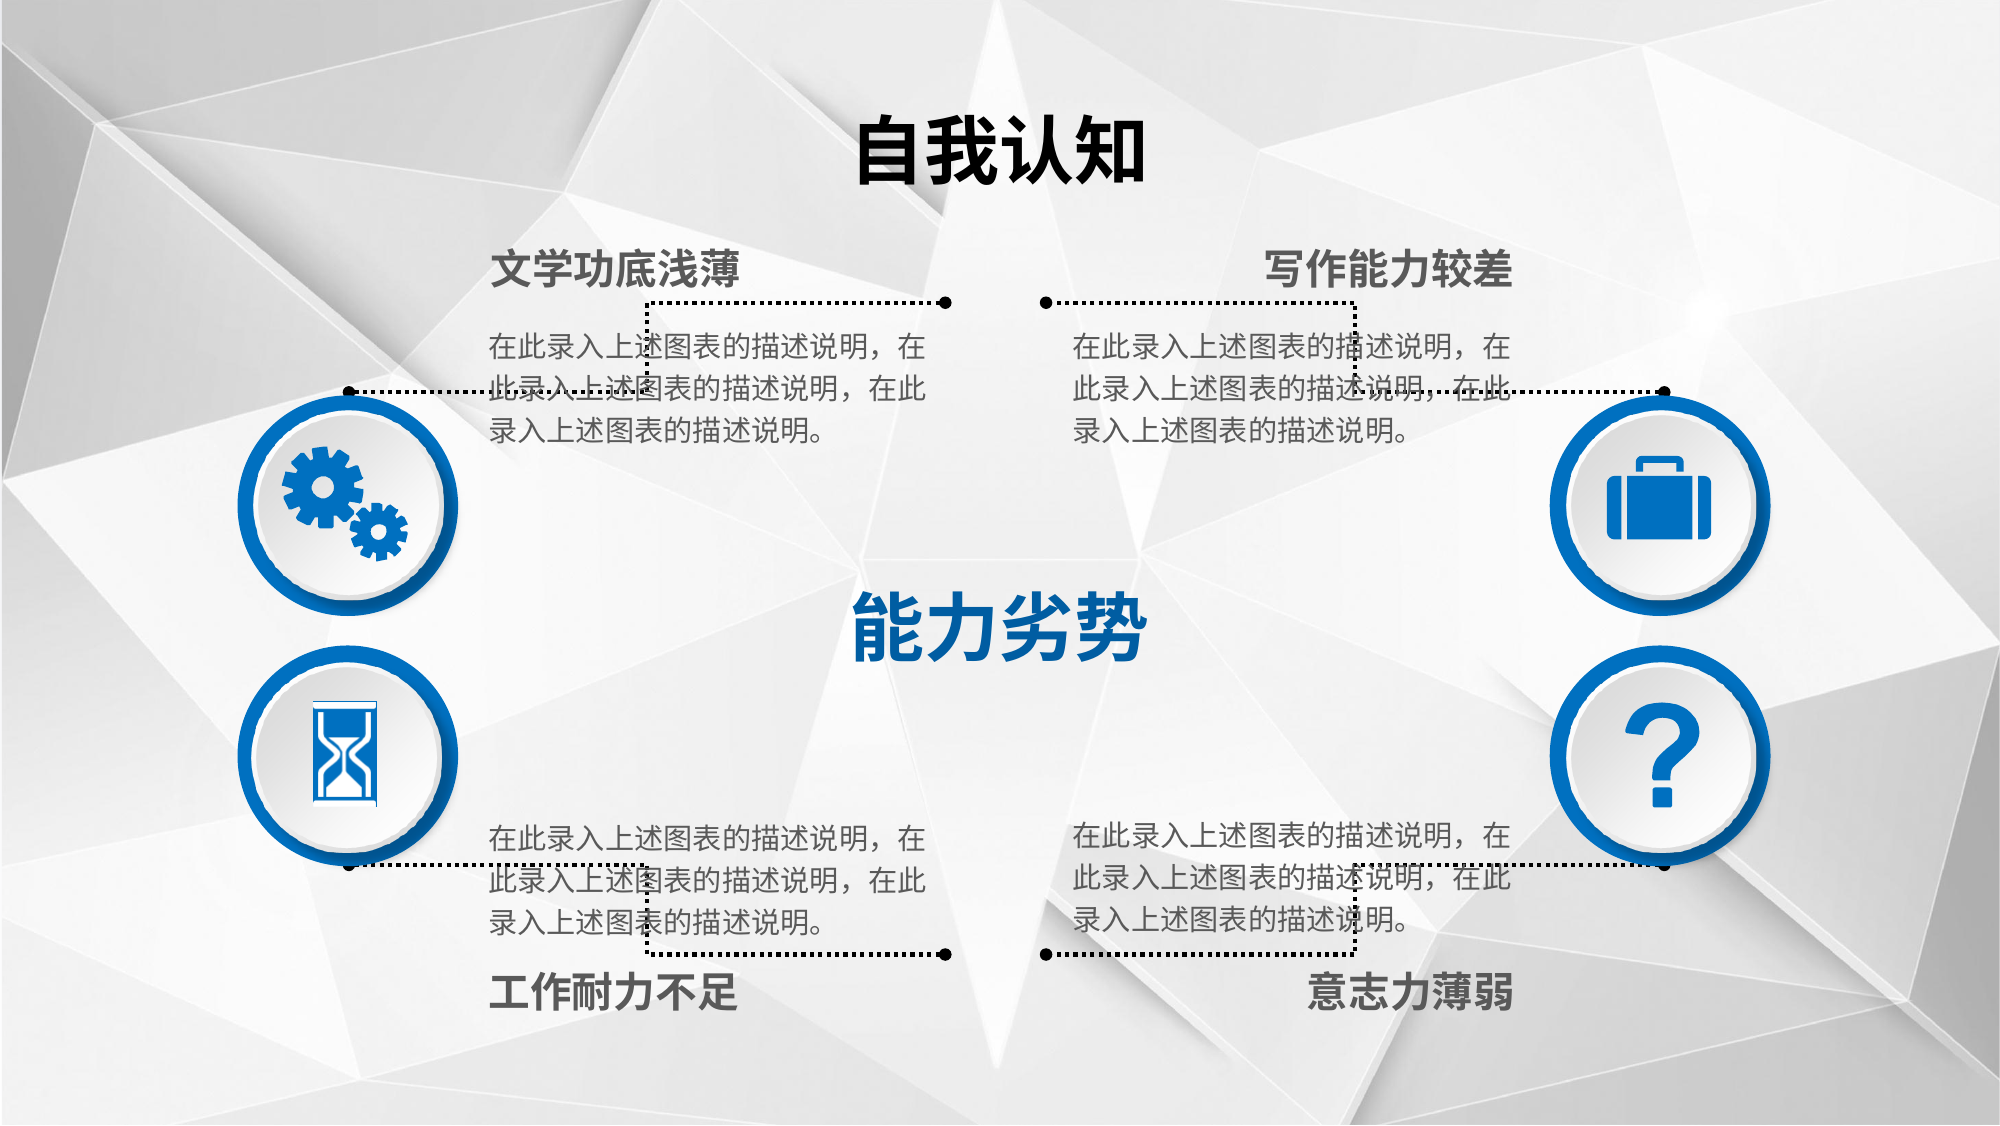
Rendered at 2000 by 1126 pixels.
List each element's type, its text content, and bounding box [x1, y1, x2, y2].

text_box 文学功底浅薄 [475, 235, 756, 301]
text_box [1549, 719, 1556, 793]
text_box 写作能力较差 [1249, 235, 1530, 301]
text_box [348, 302, 946, 393]
text_box [1617, 395, 1703, 404]
text_box 在此录入上述图表的描述说明，在此录入上述图表的描述说明，在此录入上述图表的描述说明。 [473, 806, 946, 864]
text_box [1045, 864, 1665, 955]
text_box 在此录入上述图表的描述说明，在此录入上述图表的描述说明，在此录入上述图表的描述说明。 [473, 399, 946, 479]
text_box 在此录入上述图表的描述说明，在此录入上述图表的描述说明，在此录入上述图表的描述说明。 [1058, 401, 1529, 505]
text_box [1045, 302, 1665, 393]
text_box [305, 395, 391, 404]
picture [1, 0, 2000, 1125]
text_box [1549, 469, 1556, 543]
text_box [300, 645, 395, 656]
text_box [237, 468, 244, 543]
text_box [237, 724, 242, 787]
text_box 意志力薄弱 [1291, 963, 1531, 1023]
text_box 能力劣势 [568, 556, 1432, 718]
text_box 工作耐力不足 [473, 963, 754, 1023]
text_box 自我认知 [779, 103, 1221, 195]
text_box [1613, 645, 1708, 656]
text_box 在此录入上述图表的描述说明，在此录入上述图表的描述说明，在此录入上述图表的描述说明。 [1058, 803, 1529, 863]
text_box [348, 864, 946, 955]
